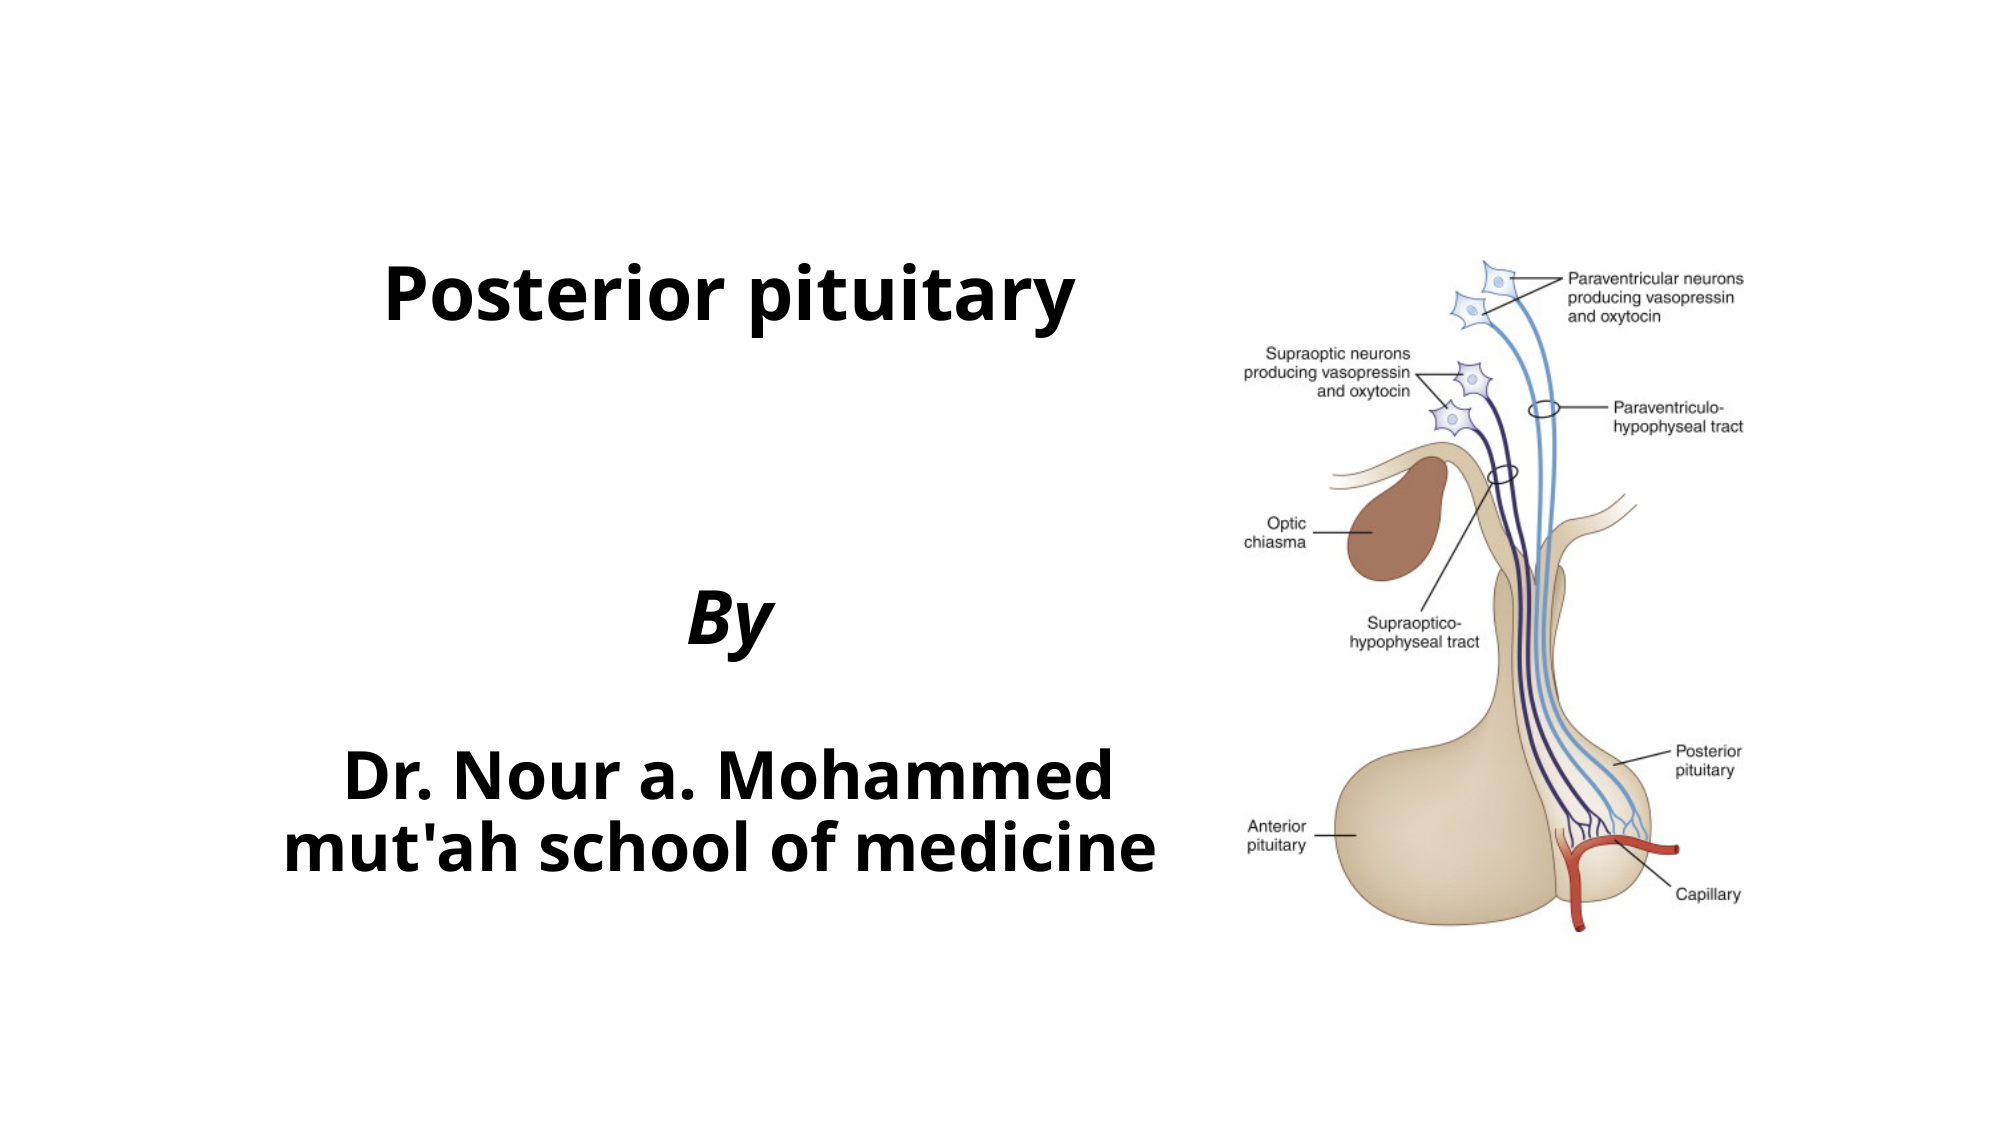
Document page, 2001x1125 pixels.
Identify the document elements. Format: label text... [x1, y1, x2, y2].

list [1244, 260, 1744, 932]
title Posterior pituitary By Dr. Nour a. Mohammed mut'ah school of medicine [256, 95, 1203, 1046]
